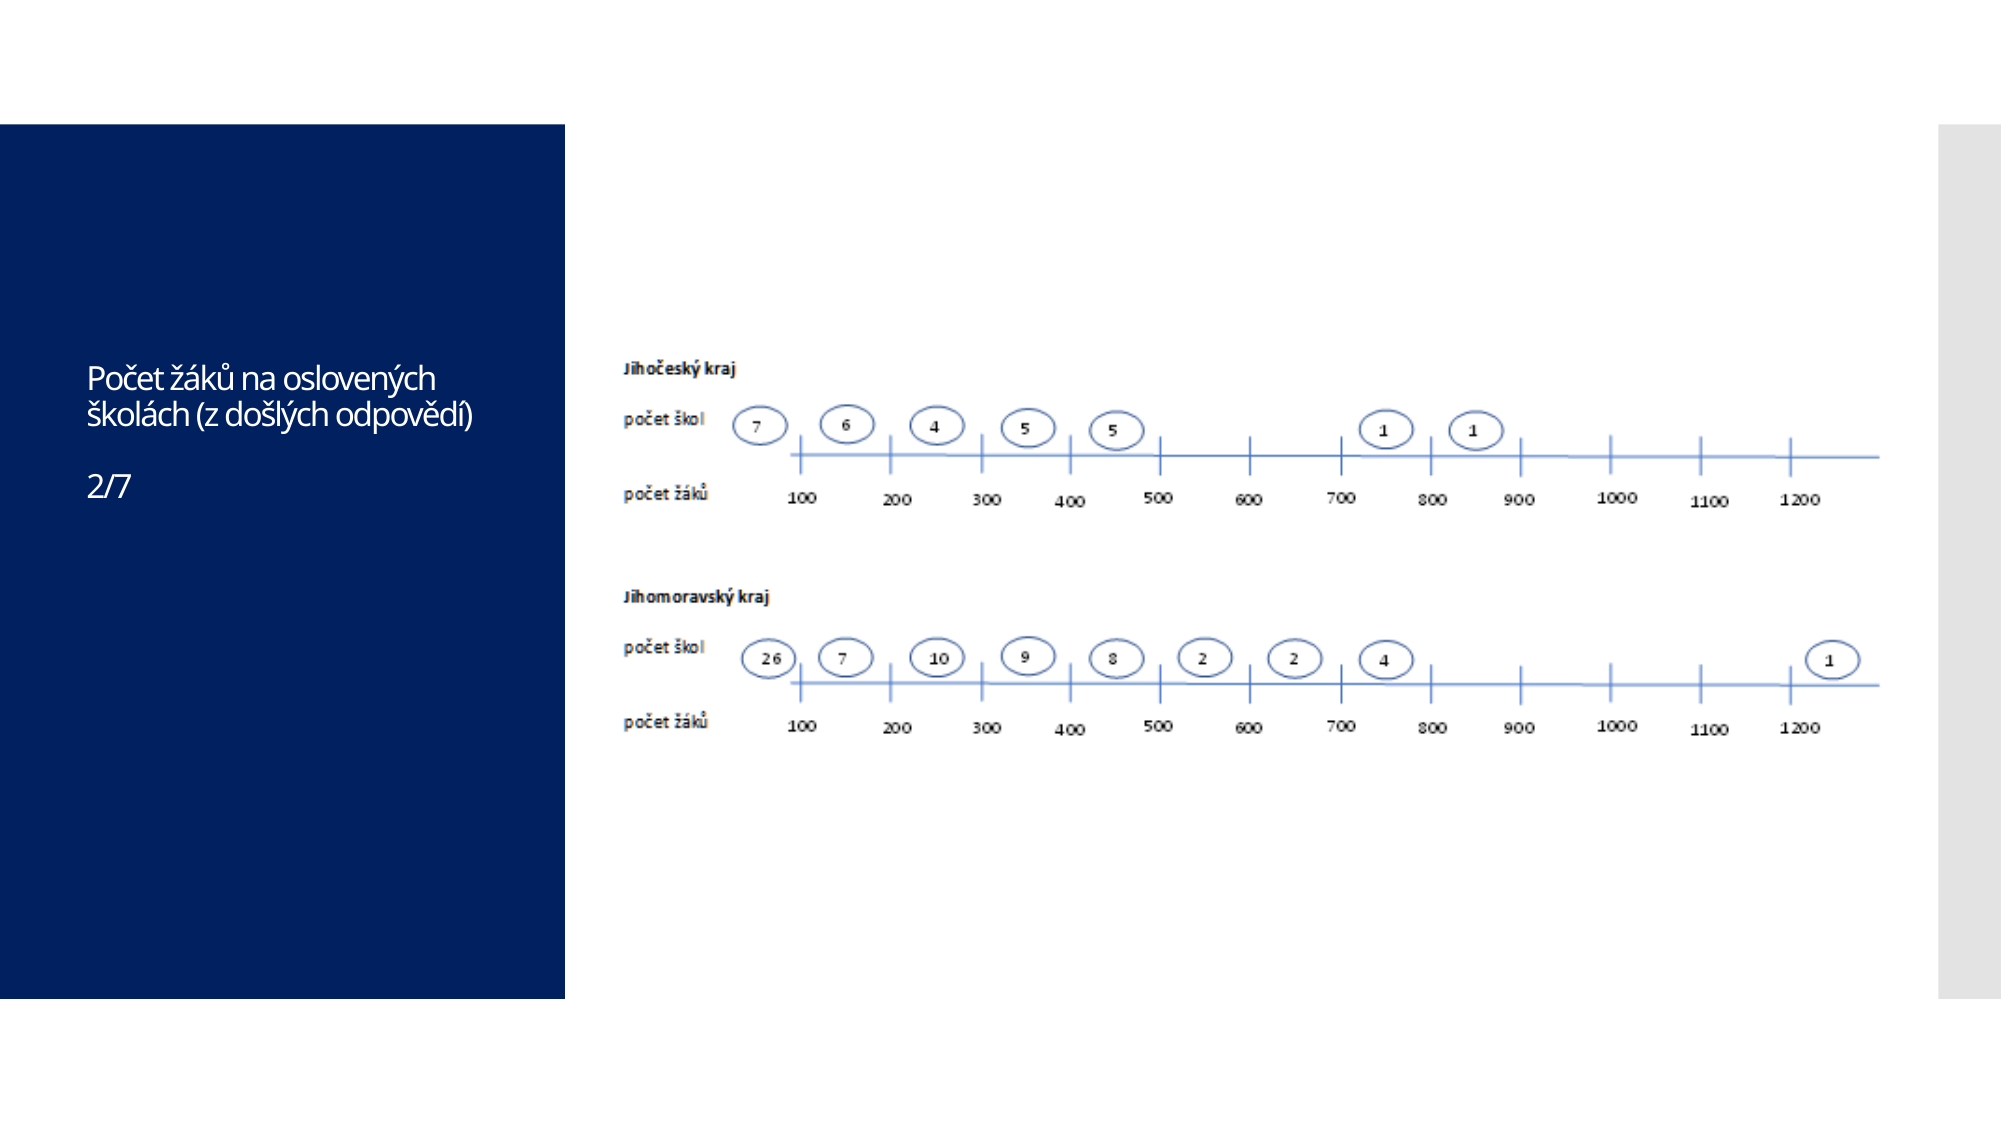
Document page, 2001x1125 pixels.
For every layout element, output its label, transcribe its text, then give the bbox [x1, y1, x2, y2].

list Počet žáků na oslovených školách (z došlých odpovědí) 2/7 [41, 354, 525, 969]
picture [619, 345, 1896, 777]
